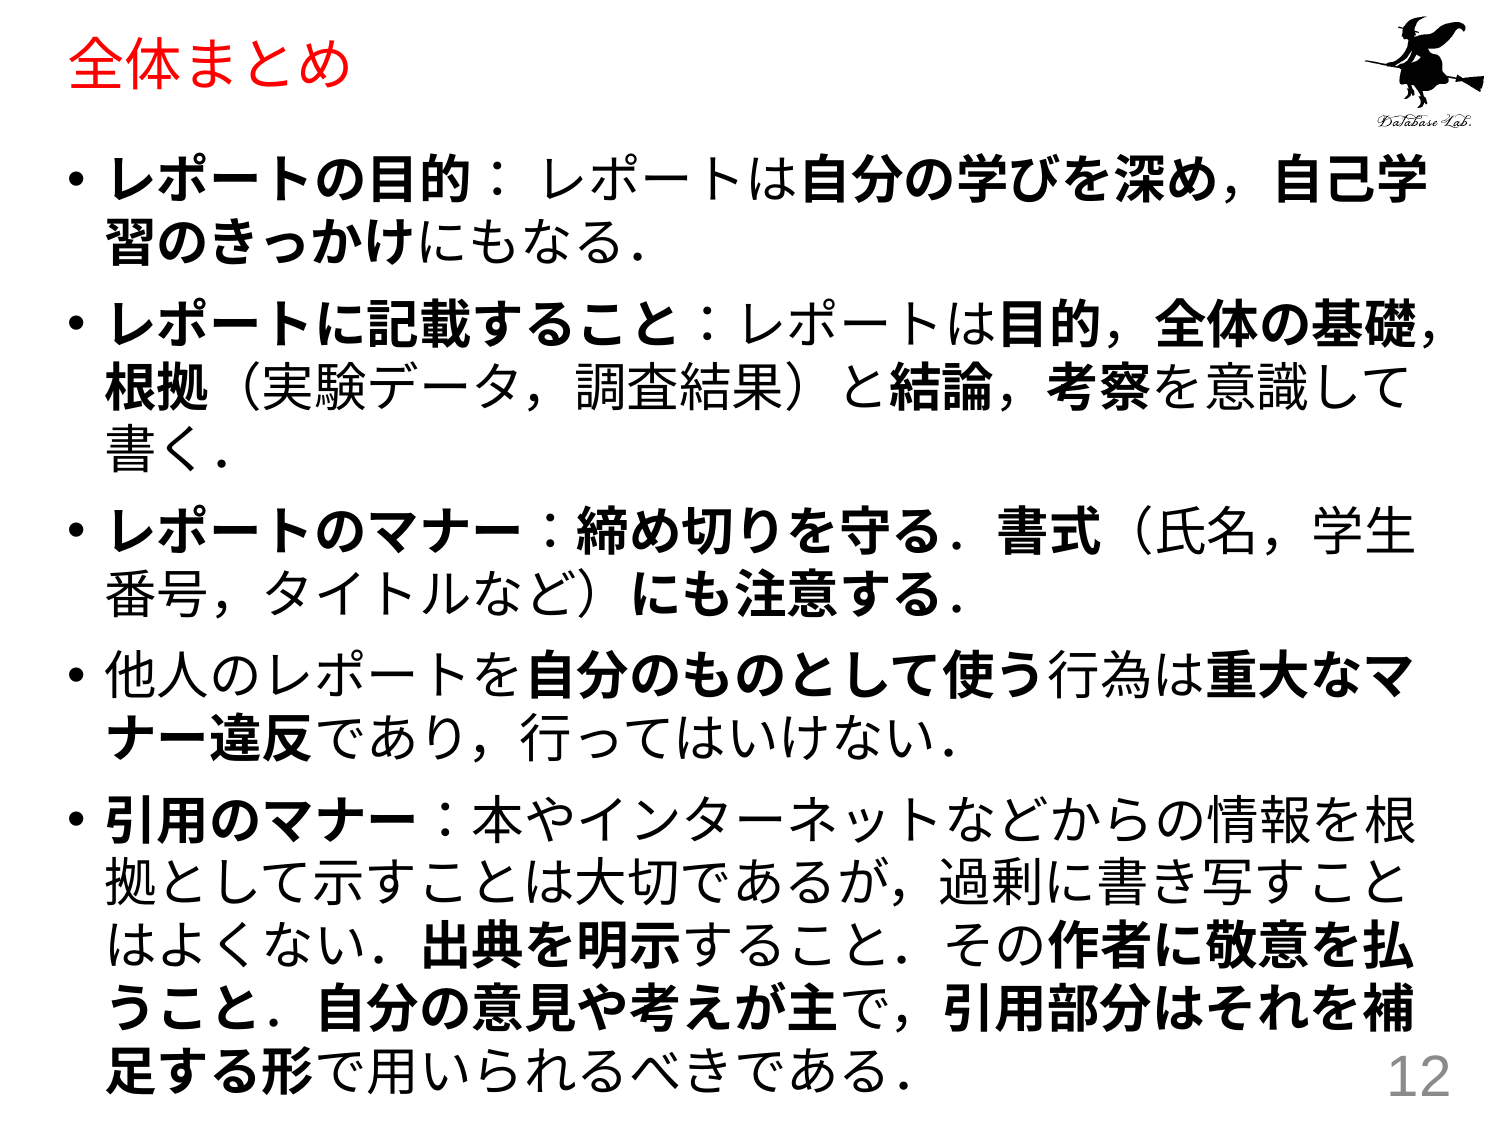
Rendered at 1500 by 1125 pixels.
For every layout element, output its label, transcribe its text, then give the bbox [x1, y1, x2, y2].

list レポートの目的： レポートは自分の学びを深め，自己学習のきっかけにもなる． レポートに記載すること：レポートは目的，全体の基礎，根拠（実験データ，調査結果）と結論，考察を意識して書く． レポートのマナー：締め切りを守る．書式（氏名，学生番号，タイトルなど）にも注意する． 他人のレポートを自分のものとして使う行為は重大なマナー違反であり，行ってはいけない． 引用のマナー：本やインターネットなどからの情報を根拠として示すことは大切であるが，過剰に書き写すことはよくない．出典を明示すること．その作者に敬意を払うこと．自分の意見や考えが主で，引用部分はそれを補足する形で用いられるべきである． [52, 138, 1460, 1113]
slide_number 12 [1129, 1042, 1467, 1103]
title 全体まとめ [52, 28, 1441, 106]
picture [1362, 14, 1486, 130]
